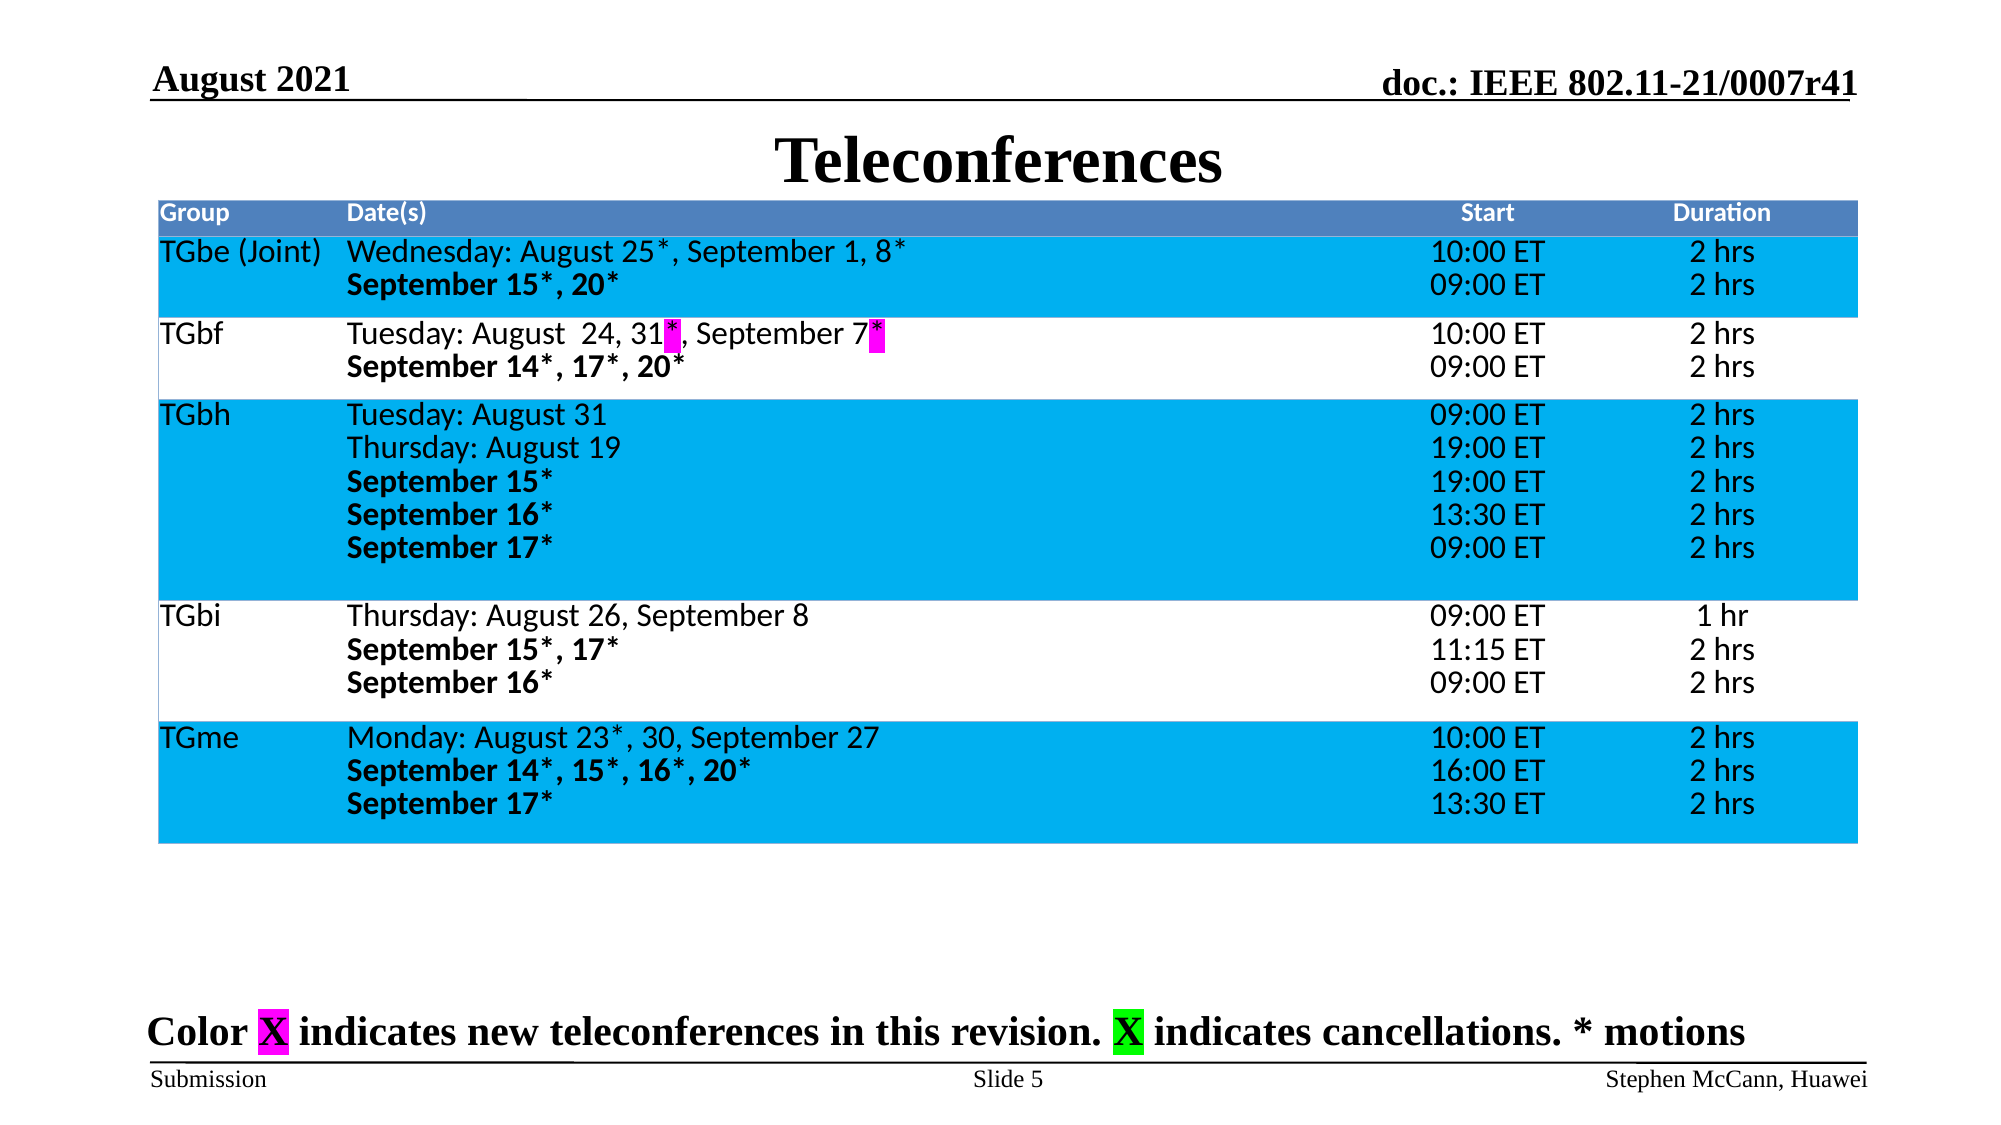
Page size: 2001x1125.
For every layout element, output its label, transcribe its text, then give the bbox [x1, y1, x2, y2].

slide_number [152, 54, 563, 100]
table_cell 10:00 ET 16:00 ET 13:30 ET [1389, 722, 1587, 843]
table_cell TGme [159, 722, 345, 843]
table_cell 2 hrs 2 hrs 2 hrs [1587, 722, 1858, 843]
table_cell Wednesday: August 25*, September 1, 8* September 15*, 20* [345, 237, 1389, 317]
title Teleconferences [149, 112, 1850, 201]
table_cell 10:00 ET 09:00 ET [1389, 237, 1587, 317]
table_cell 2 hrs 2 hrs 2 hrs 2 hrs 2 hrs [1587, 400, 1858, 600]
footer Stephen McCann, Huawei [1171, 1062, 1869, 1093]
table_cell 2 hrs 2 hrs [1587, 318, 1858, 399]
table_cell 09:00 ET 19:00 ET 19:00 ET 13:30 ET 09:00 ET [1389, 400, 1587, 600]
table_header Duration [1587, 201, 1858, 236]
table_cell 2 hrs 2 hrs [1587, 237, 1858, 317]
table_cell TGbf [159, 318, 345, 399]
table_cell TGbh [159, 400, 345, 600]
table_cell Tuesday: August 24, 31*, September 7* September 14*, 17*, 20* [345, 318, 1389, 399]
table_cell 1 hr 2 hrs 2 hrs [1587, 601, 1858, 721]
table_cell 10:00 ET 09:00 ET [1389, 318, 1587, 399]
table_cell TGbe (Joint) [159, 237, 345, 317]
table_cell Tuesday: August 31 Thursday: August 19 September 15* September 16* September 17* [345, 400, 1389, 600]
table_header Date(s) [345, 201, 1389, 236]
table_cell Monday: August 23*, 30, September 27 September 14*, 15*, 16*, 20* September 17* [345, 722, 1389, 843]
table_cell 09:00 ET 11:15 ET 09:00 ET [1389, 601, 1587, 721]
text_box Color X indicates new teleconferences in this revision. X indicates cancellations. * motions [131, 996, 1900, 1062]
slide_number Slide 5 [950, 1062, 1067, 1123]
table_cell TGbi [159, 601, 345, 721]
table_header Start [1389, 201, 1587, 236]
table_cell Thursday: August 26, September 8 September 15*, 17* September 16* [345, 601, 1389, 721]
table_header Group [159, 201, 345, 236]
